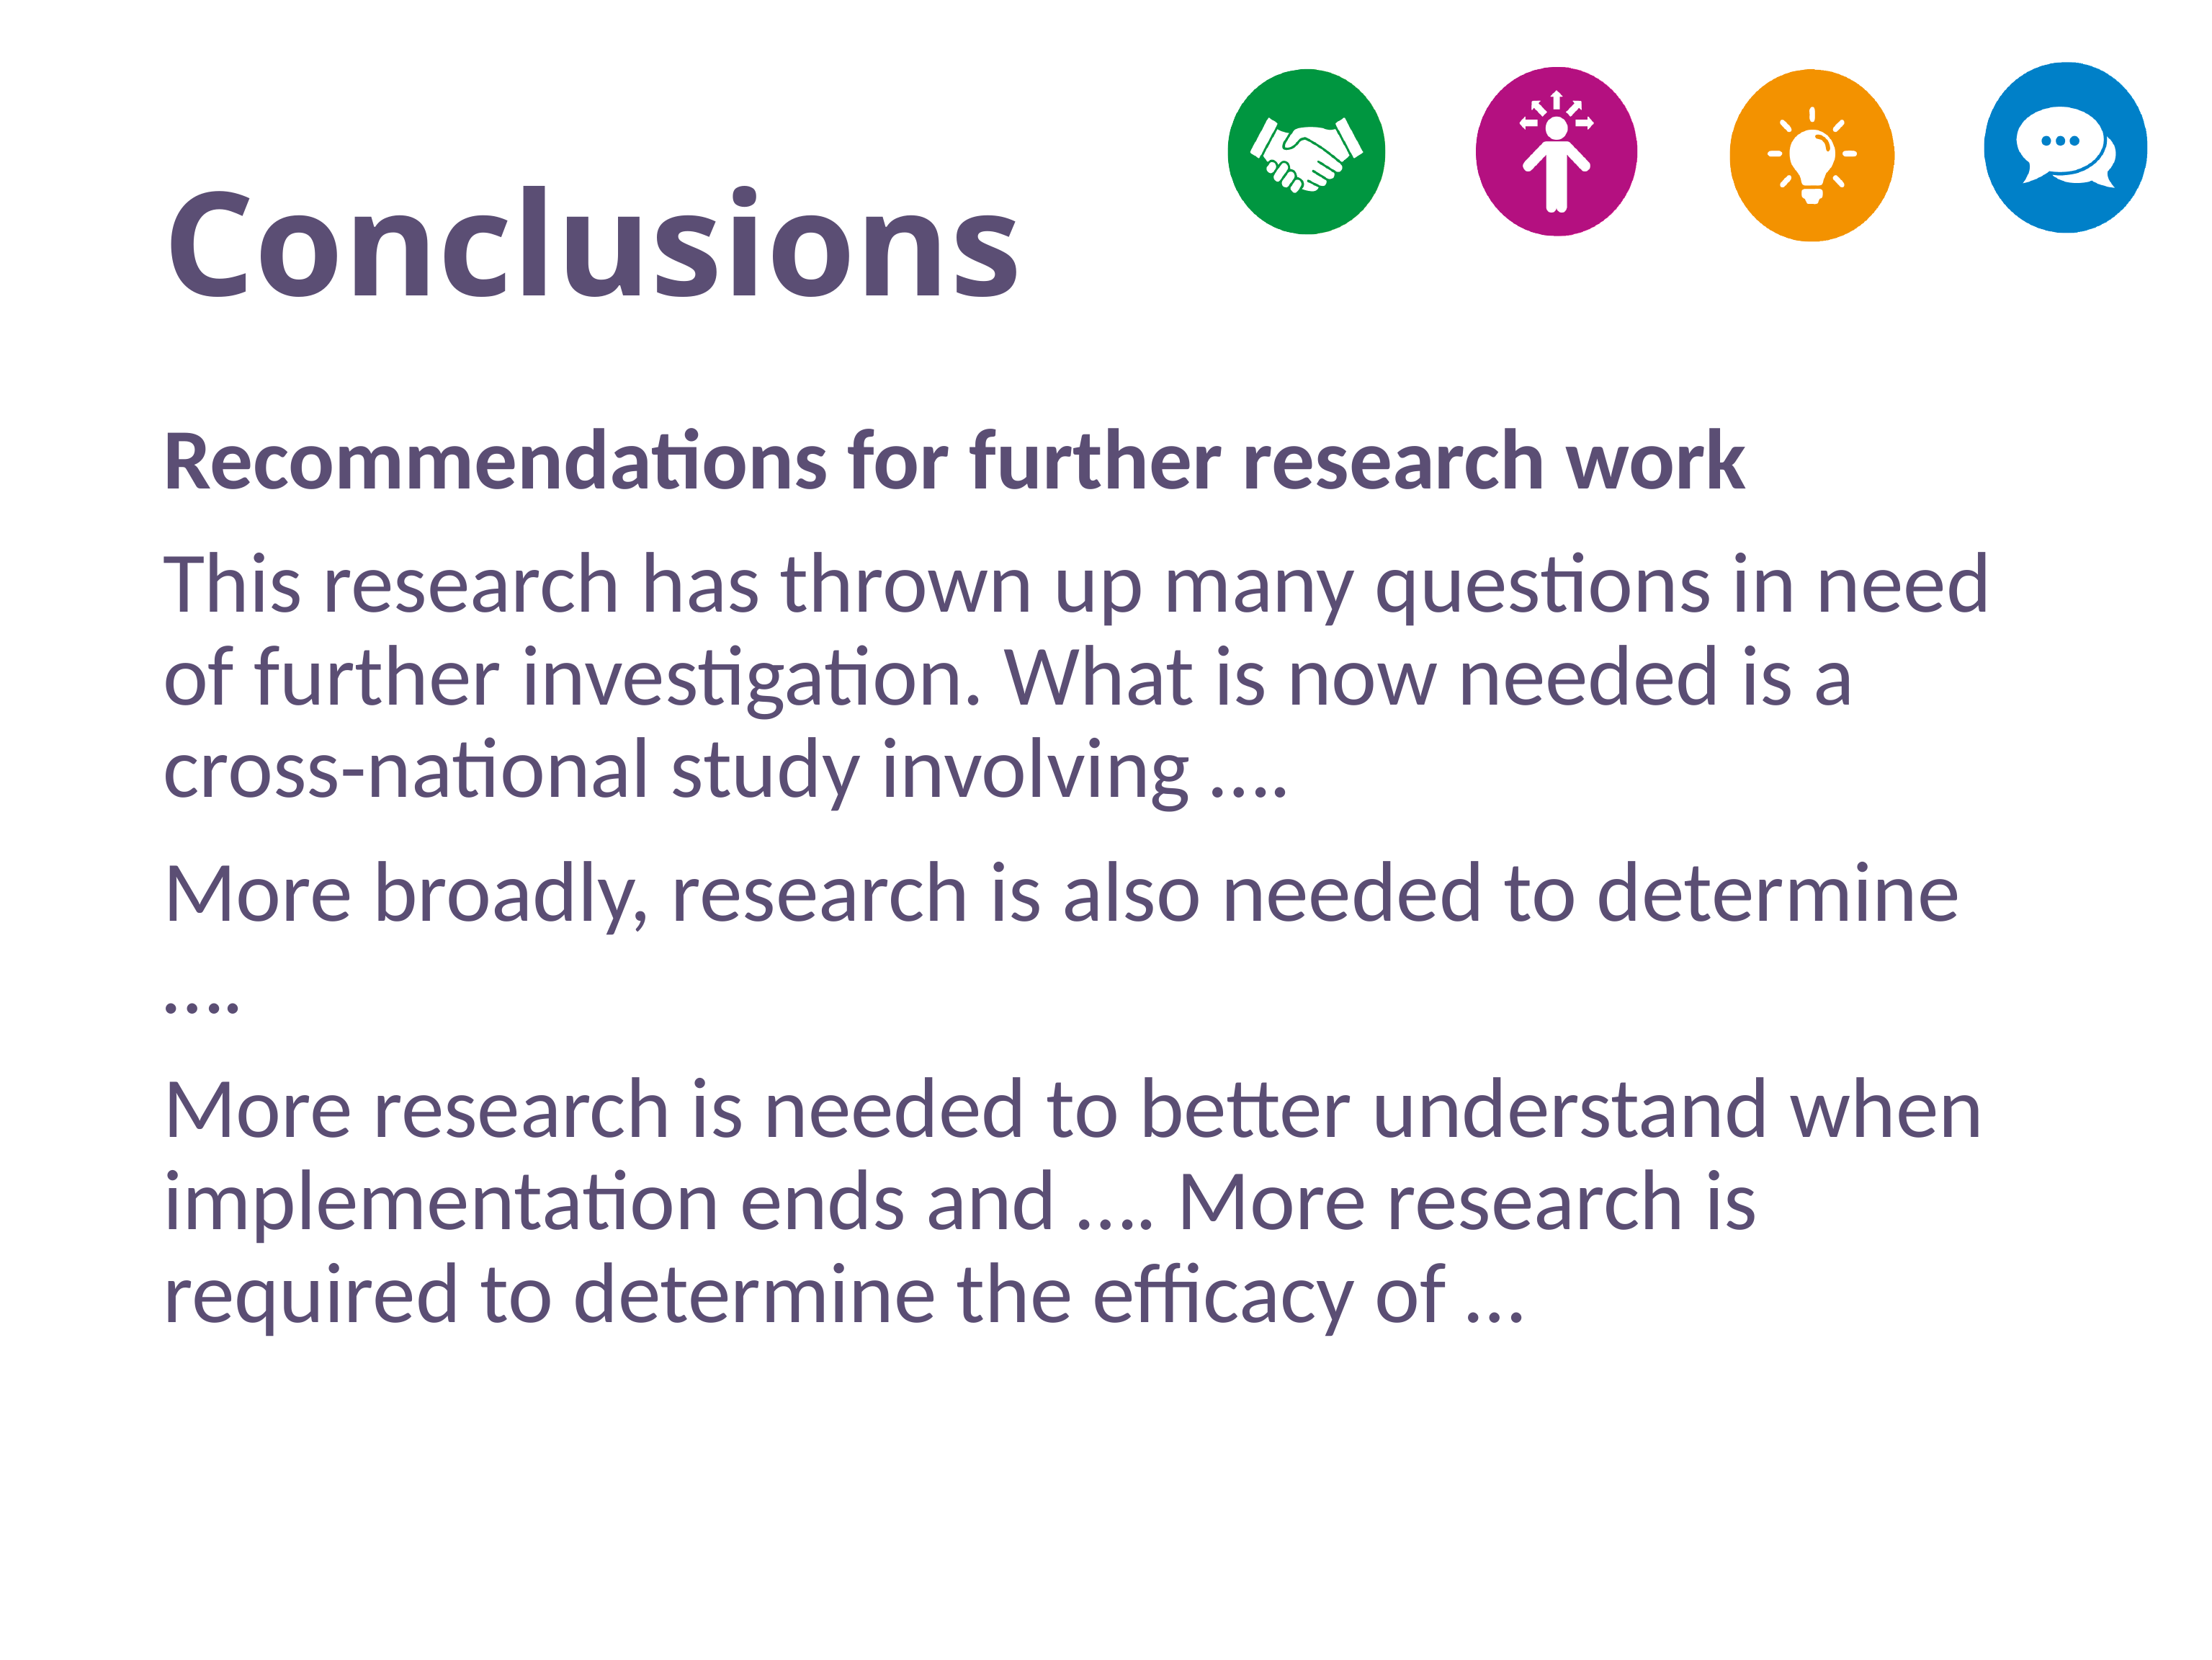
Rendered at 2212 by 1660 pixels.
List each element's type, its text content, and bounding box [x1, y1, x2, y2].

title Conclusions [152, 88, 2060, 409]
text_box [1183, 12, 2192, 288]
list Recommendations for further research work This research has thrown up many questions in need of further investigation. What is now needed is a cross-national study involving …. More broadly, research is also needed to determine …. More research is needed to better understand when implementation ends and …. More research is required to determine the efficacy of … [152, 409, 2040, 1660]
